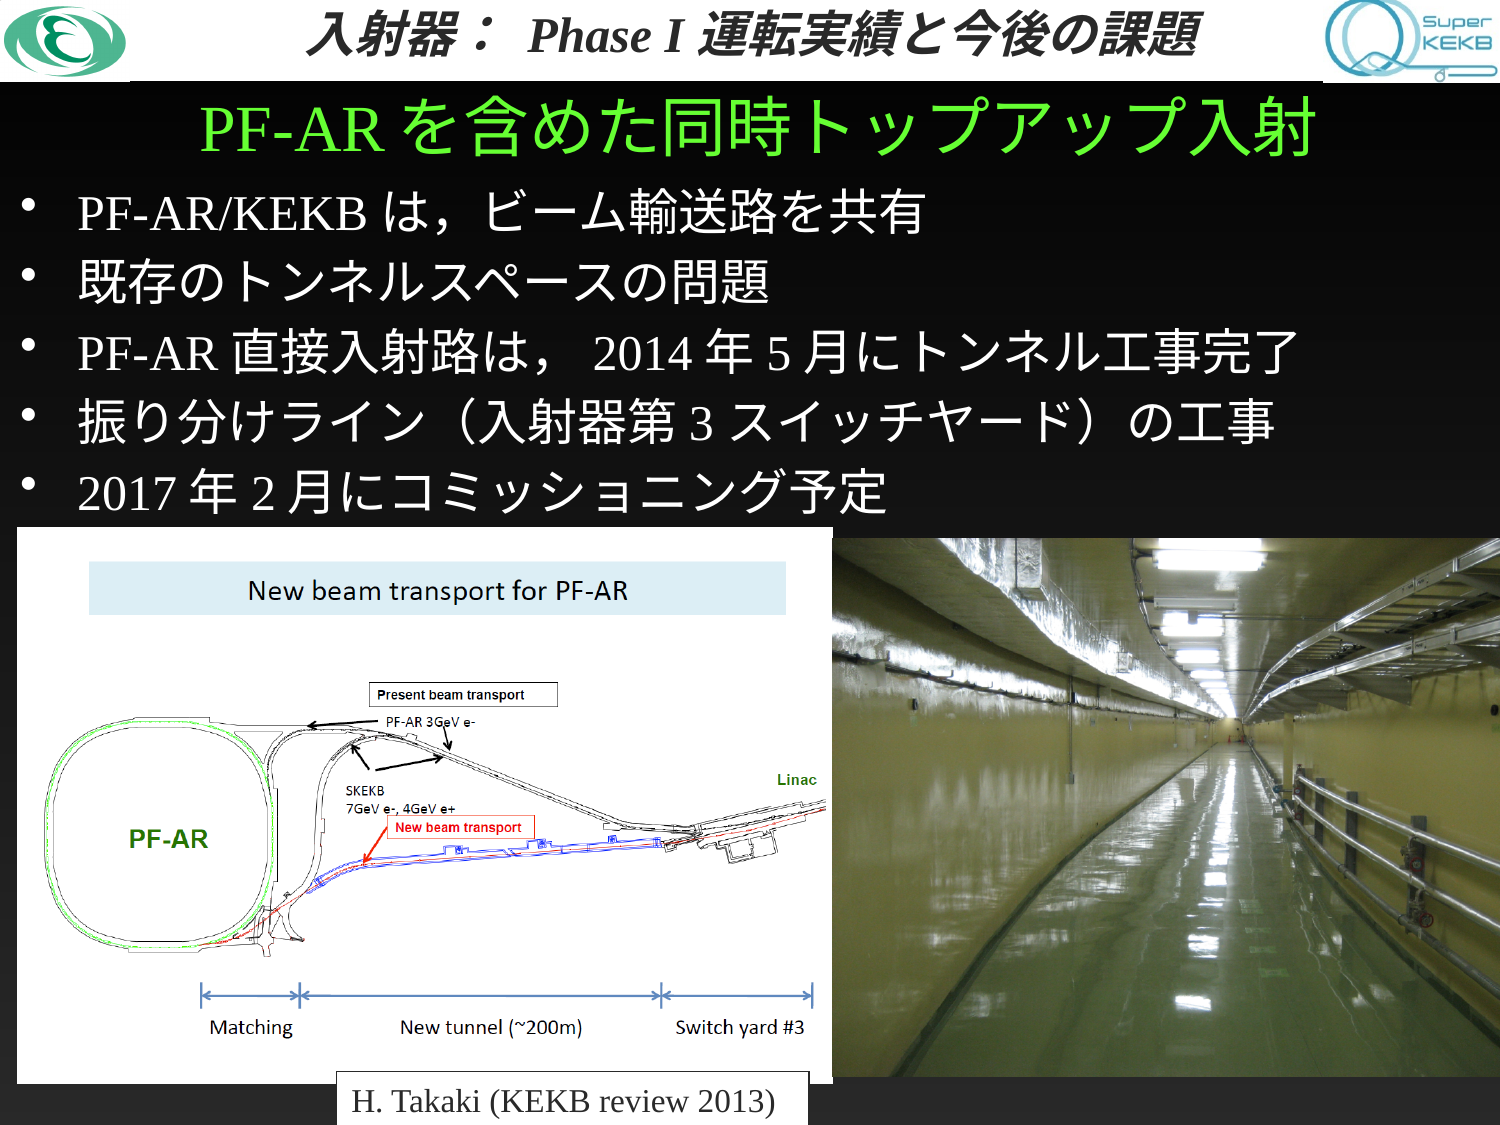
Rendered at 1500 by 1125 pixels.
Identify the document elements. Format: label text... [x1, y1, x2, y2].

picture [17, 526, 1500, 1084]
title PF-ARを含めた同時トップアップ入射 [17, 78, 1500, 173]
picture [0, 0, 130, 82]
picture [1323, 0, 1500, 78]
text_box H. Takaki (KEKB review 2013) [336, 1093, 809, 1125]
list PF-AR/KEKBは，ビーム輸送路を共有 既存のトンネルスペースの問題 PF-AR直接入射路は，2014年5月にトンネル工事完了 振り分けライン（入射器第3スイッチヤード）の工事 2017年2月にコミッショニング予定 [5, 172, 1495, 516]
